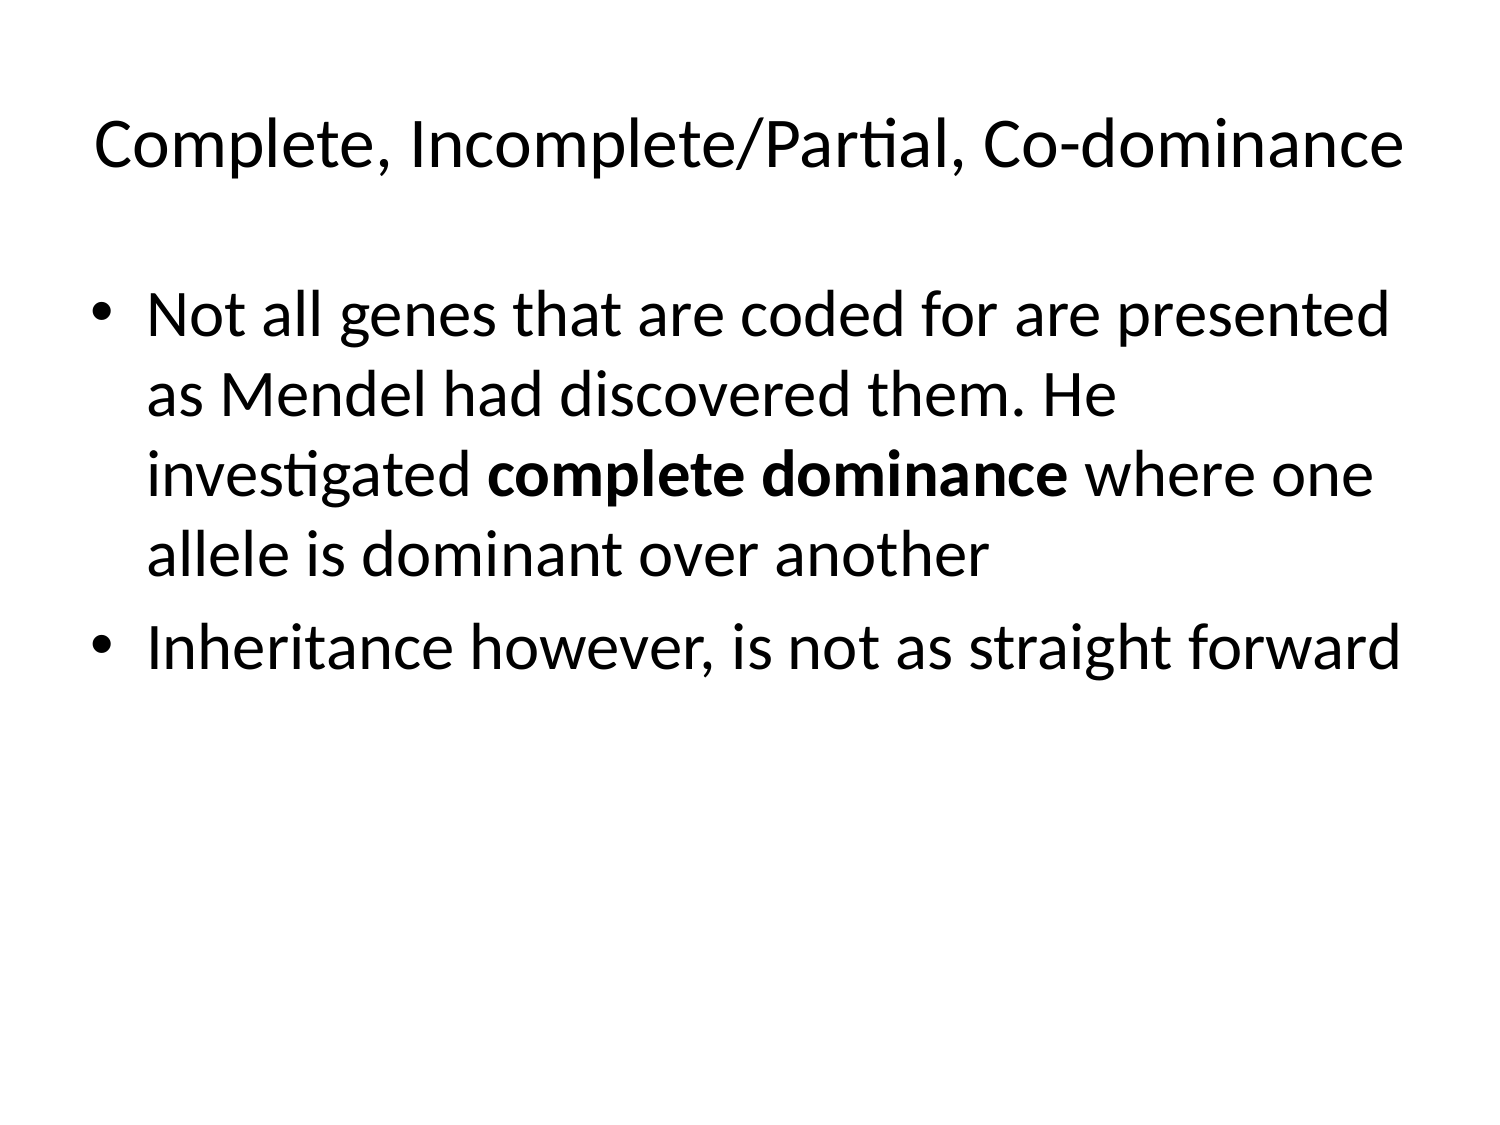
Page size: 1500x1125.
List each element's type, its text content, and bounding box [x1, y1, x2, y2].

list Not all genes that are coded for are presented as Mendel had discovered them. He investigated complete dominance where one allele is dominant over another Inheritance however, is not as straight forward [75, 262, 1425, 1005]
title Complete, Incomplete/Partial, Co-dominance [75, 45, 1425, 233]
